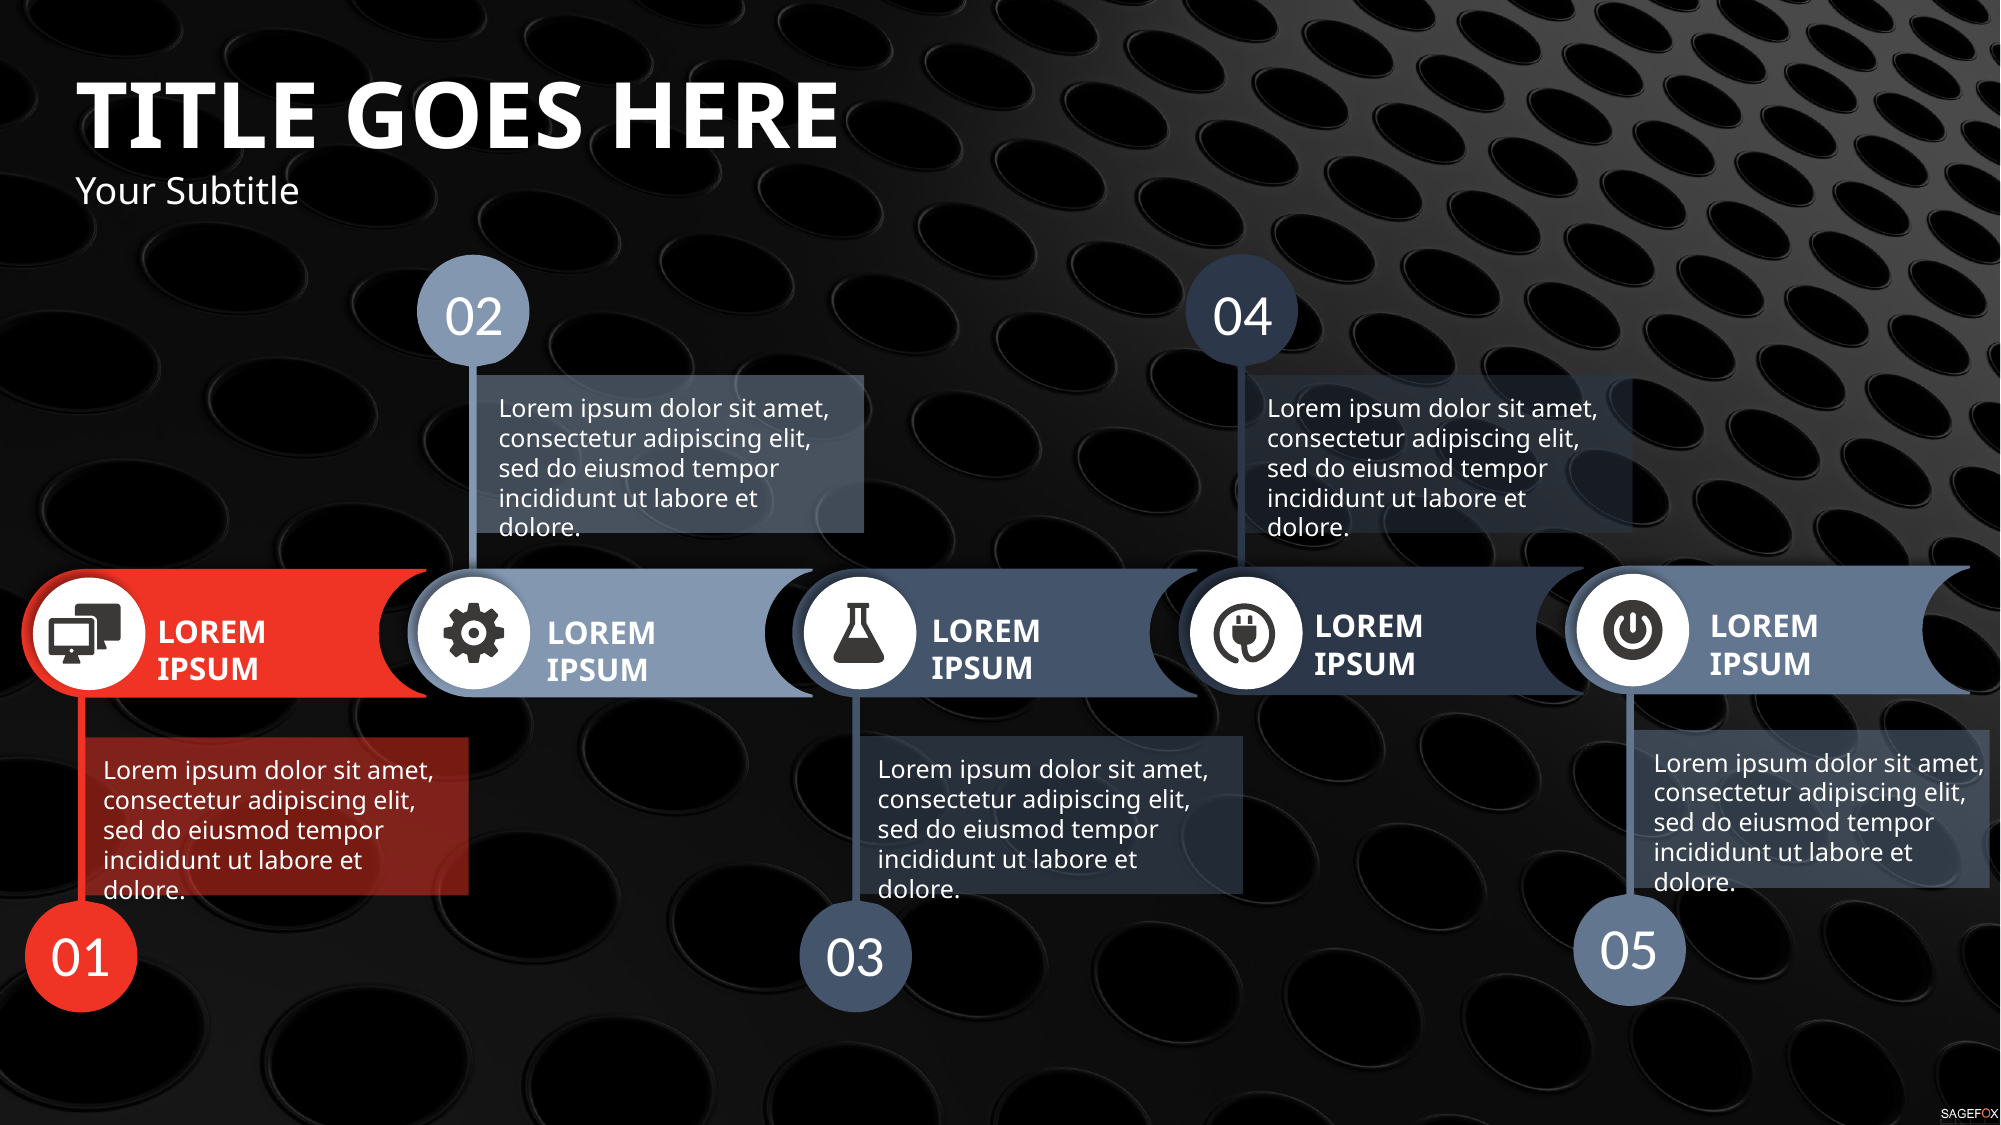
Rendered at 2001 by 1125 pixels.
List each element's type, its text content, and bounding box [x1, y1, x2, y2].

text_box [802, 575, 918, 691]
text_box LOREM IPSUM [1699, 601, 1934, 687]
text_box [1642, 564, 1972, 696]
text_box [20, 609, 428, 699]
picture [0, 0, 2001, 1125]
text_box [1177, 595, 1571, 697]
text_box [1566, 687, 1693, 1006]
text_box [538, 374, 865, 533]
text_box [1564, 614, 1613, 687]
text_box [919, 736, 1244, 895]
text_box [443, 602, 505, 663]
text_box [407, 567, 814, 699]
text_box [1189, 575, 1304, 691]
text_box LOREM IPSUM [536, 608, 772, 694]
text_box LOREM IPSUM [1304, 601, 1539, 687]
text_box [792, 693, 919, 1013]
text_box [416, 575, 532, 691]
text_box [411, 254, 538, 574]
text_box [1213, 603, 1276, 664]
text_box [98, 567, 420, 619]
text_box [48, 603, 121, 664]
text_box [833, 602, 885, 663]
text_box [1180, 254, 1306, 573]
text_box LOREM IPSUM [921, 606, 1156, 691]
text_box TITLE GOES HERE Your Subtitle [60, 49, 1036, 220]
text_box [1693, 729, 2000, 888]
text_box [1575, 572, 1691, 687]
text_box [1603, 600, 1663, 661]
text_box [145, 737, 469, 896]
text_box [31, 576, 147, 692]
text_box LOREM IPSUM [147, 607, 382, 693]
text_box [1306, 374, 1633, 533]
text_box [18, 693, 145, 1013]
text_box [791, 567, 1199, 699]
text_box [1273, 565, 1585, 618]
